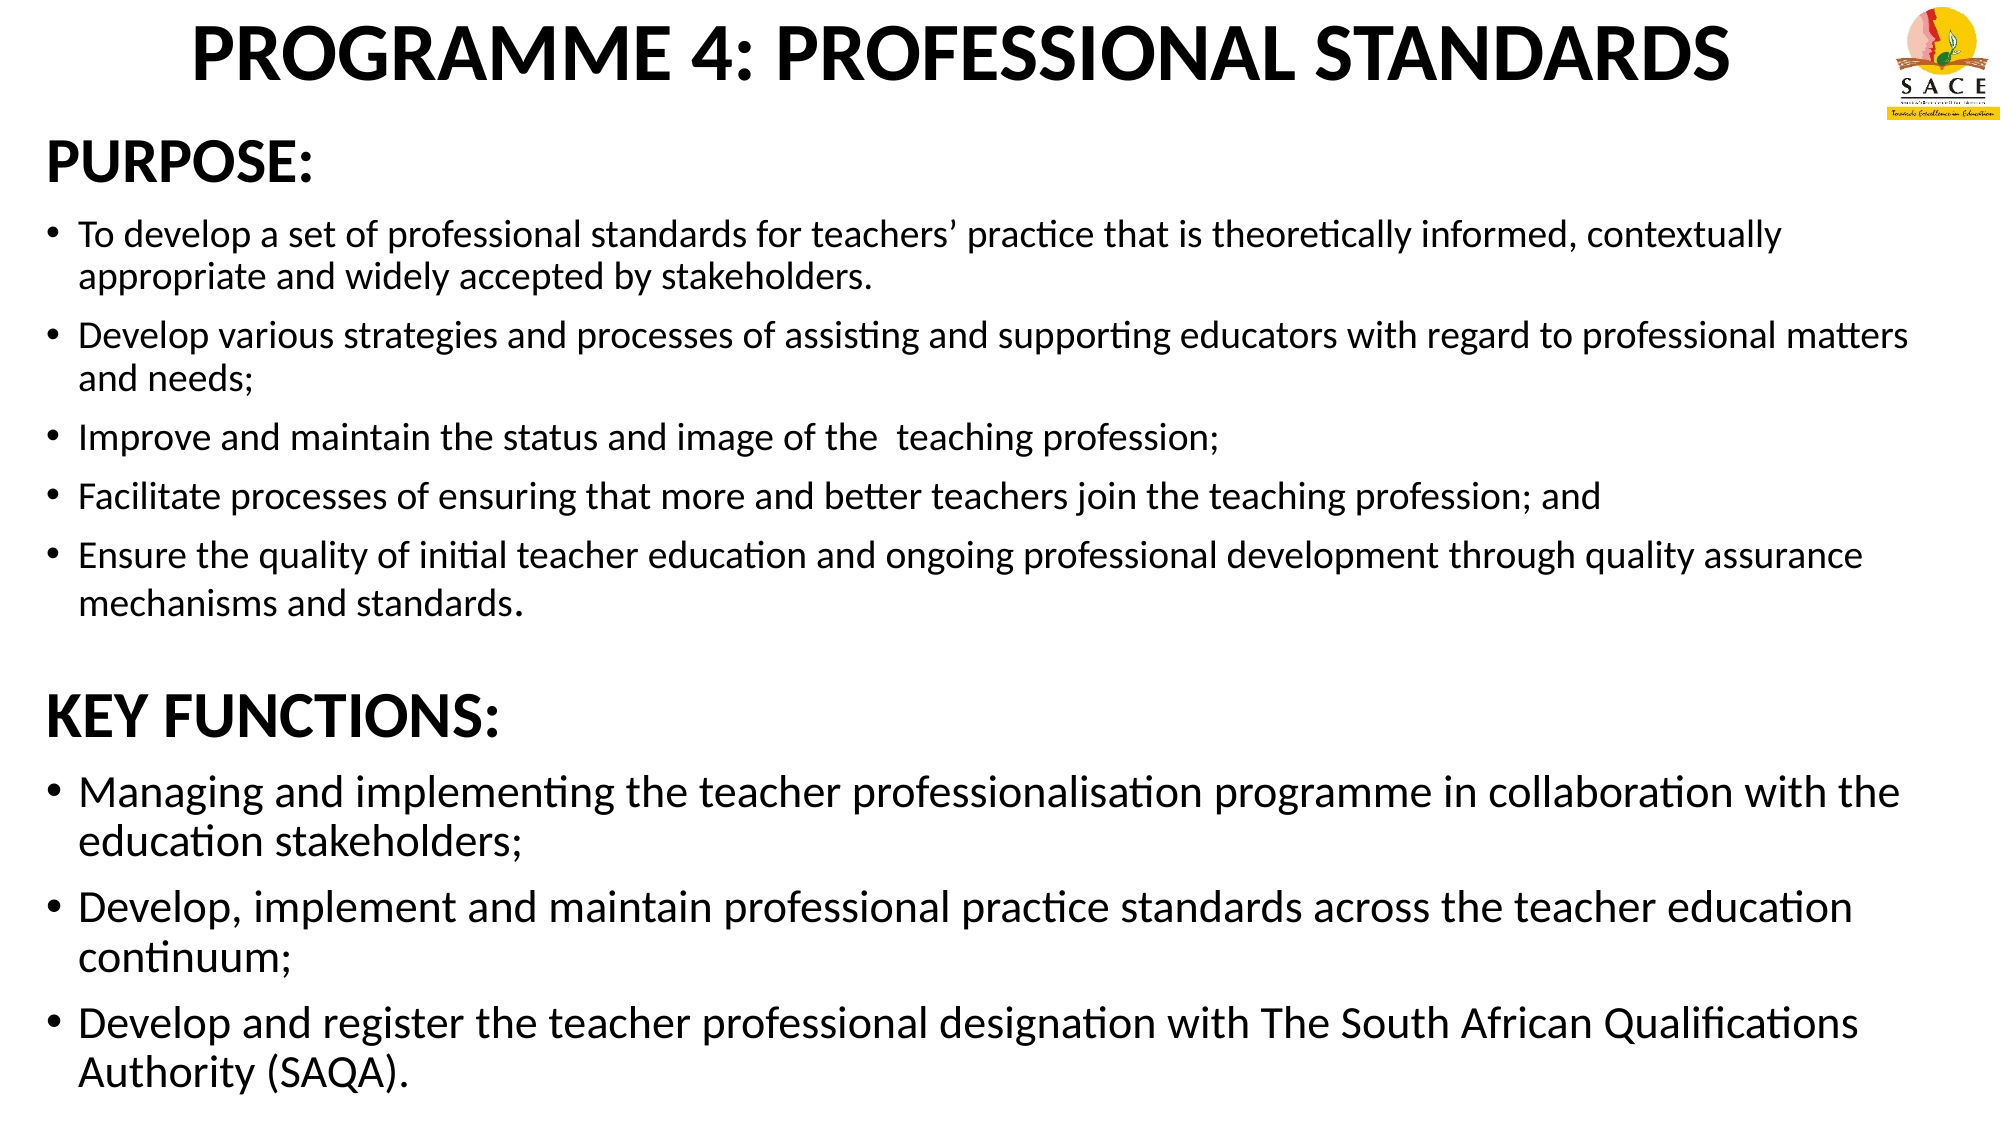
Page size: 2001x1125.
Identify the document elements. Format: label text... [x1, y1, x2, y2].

picture [1887, 7, 2000, 120]
title PROGRAMME 4: PROFESSIONAL STANDARDS [99, 0, 1825, 119]
list PURPOSE: To develop a set of professional standards for teachers’ practice that is theoretically informed, contextually appropriate and widely accepted by stakeholders. Develop various strategies and processes of assisting and supporting educators with regard to professional matters and needs; Improve and maintain the status and image of the teaching profession; Facilitate processes of ensuring that more and better teachers join the teaching profession; and Ensure the quality of initial teacher education and ongoing professional development through quality assurance mechanisms and standards. KEY FUNCTIONS: Managing and implementing the teacher professionalisation programme in collaboration with the education stakeholders; Develop, implement and maintain professional practice standards across the teacher education continuum; Develop and register the teacher professional designation with The South African Qualifications Authority (SAQA). [31, 119, 1969, 1116]
